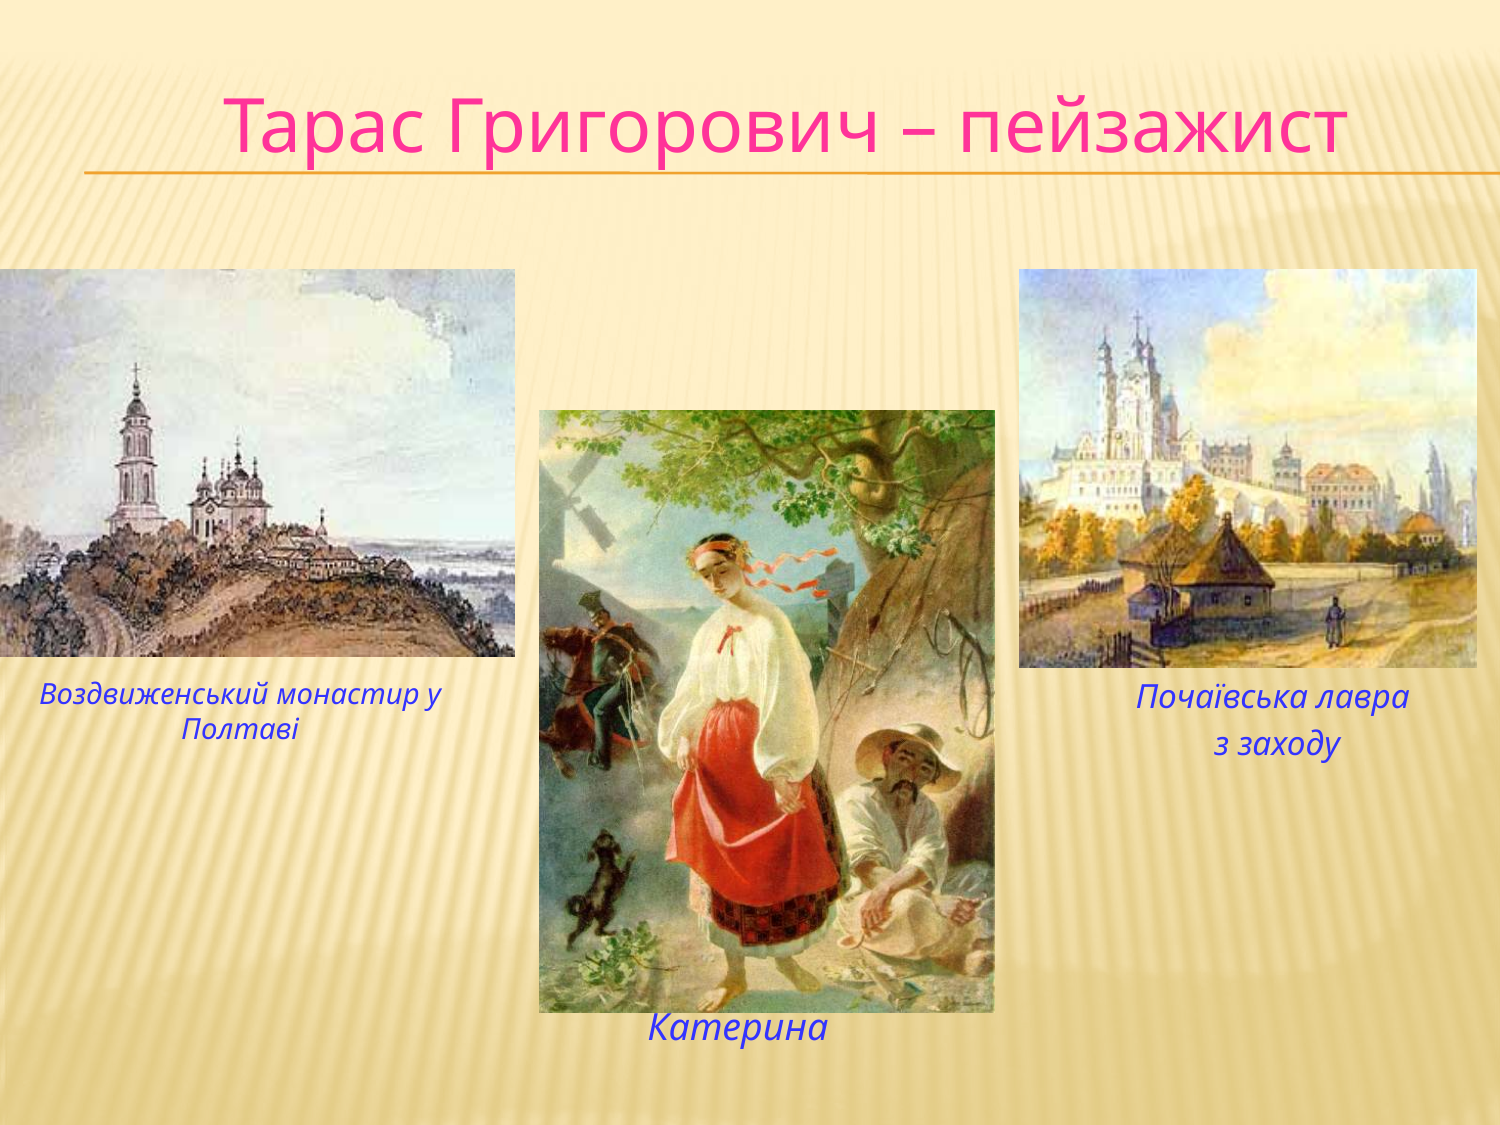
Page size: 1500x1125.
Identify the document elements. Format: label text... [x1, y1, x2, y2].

text_box Тарас Григорович – пейзажист [209, 70, 1366, 175]
picture [538, 409, 995, 1013]
picture [0, 269, 516, 657]
text_box Воздвиженський монастир у Полтаві [0, 672, 481, 753]
text_box Почаївська лавра з заходу [1003, 667, 1500, 770]
text_box Катерина [632, 1031, 844, 1056]
picture [1019, 269, 1477, 669]
